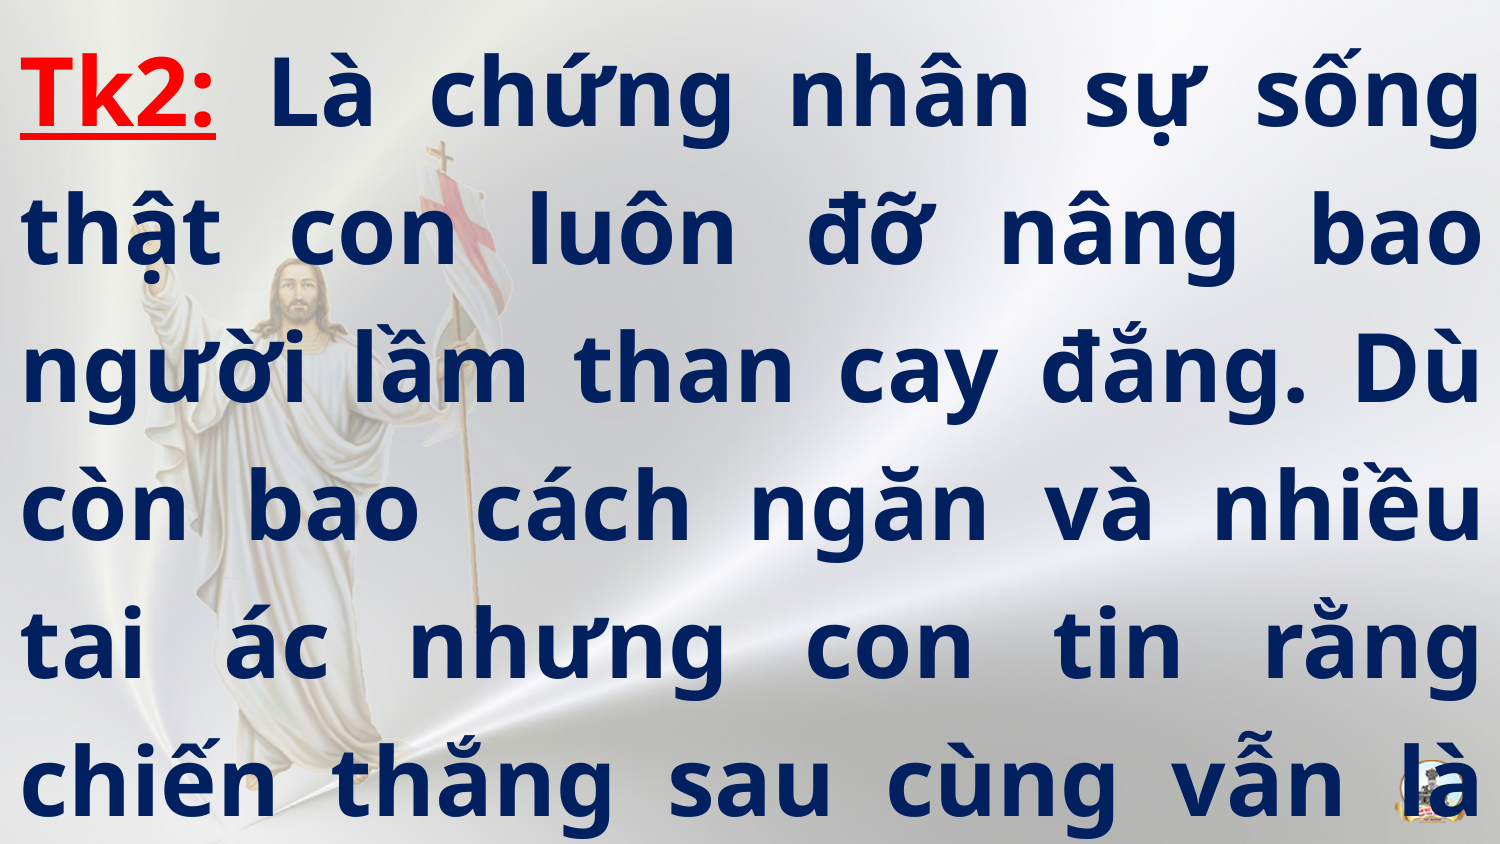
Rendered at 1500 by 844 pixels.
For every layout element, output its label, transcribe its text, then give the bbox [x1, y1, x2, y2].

list Tk2: Là chứng nhân sự sống thật con luôn đỡ nâng bao người lầm than cay đắng. Dù còn bao cách ngăn và nhiều tai ác nhưng con tin rằng chiến thắng sau cùng vẫn là Sự Sống. [0, 0, 1500, 844]
